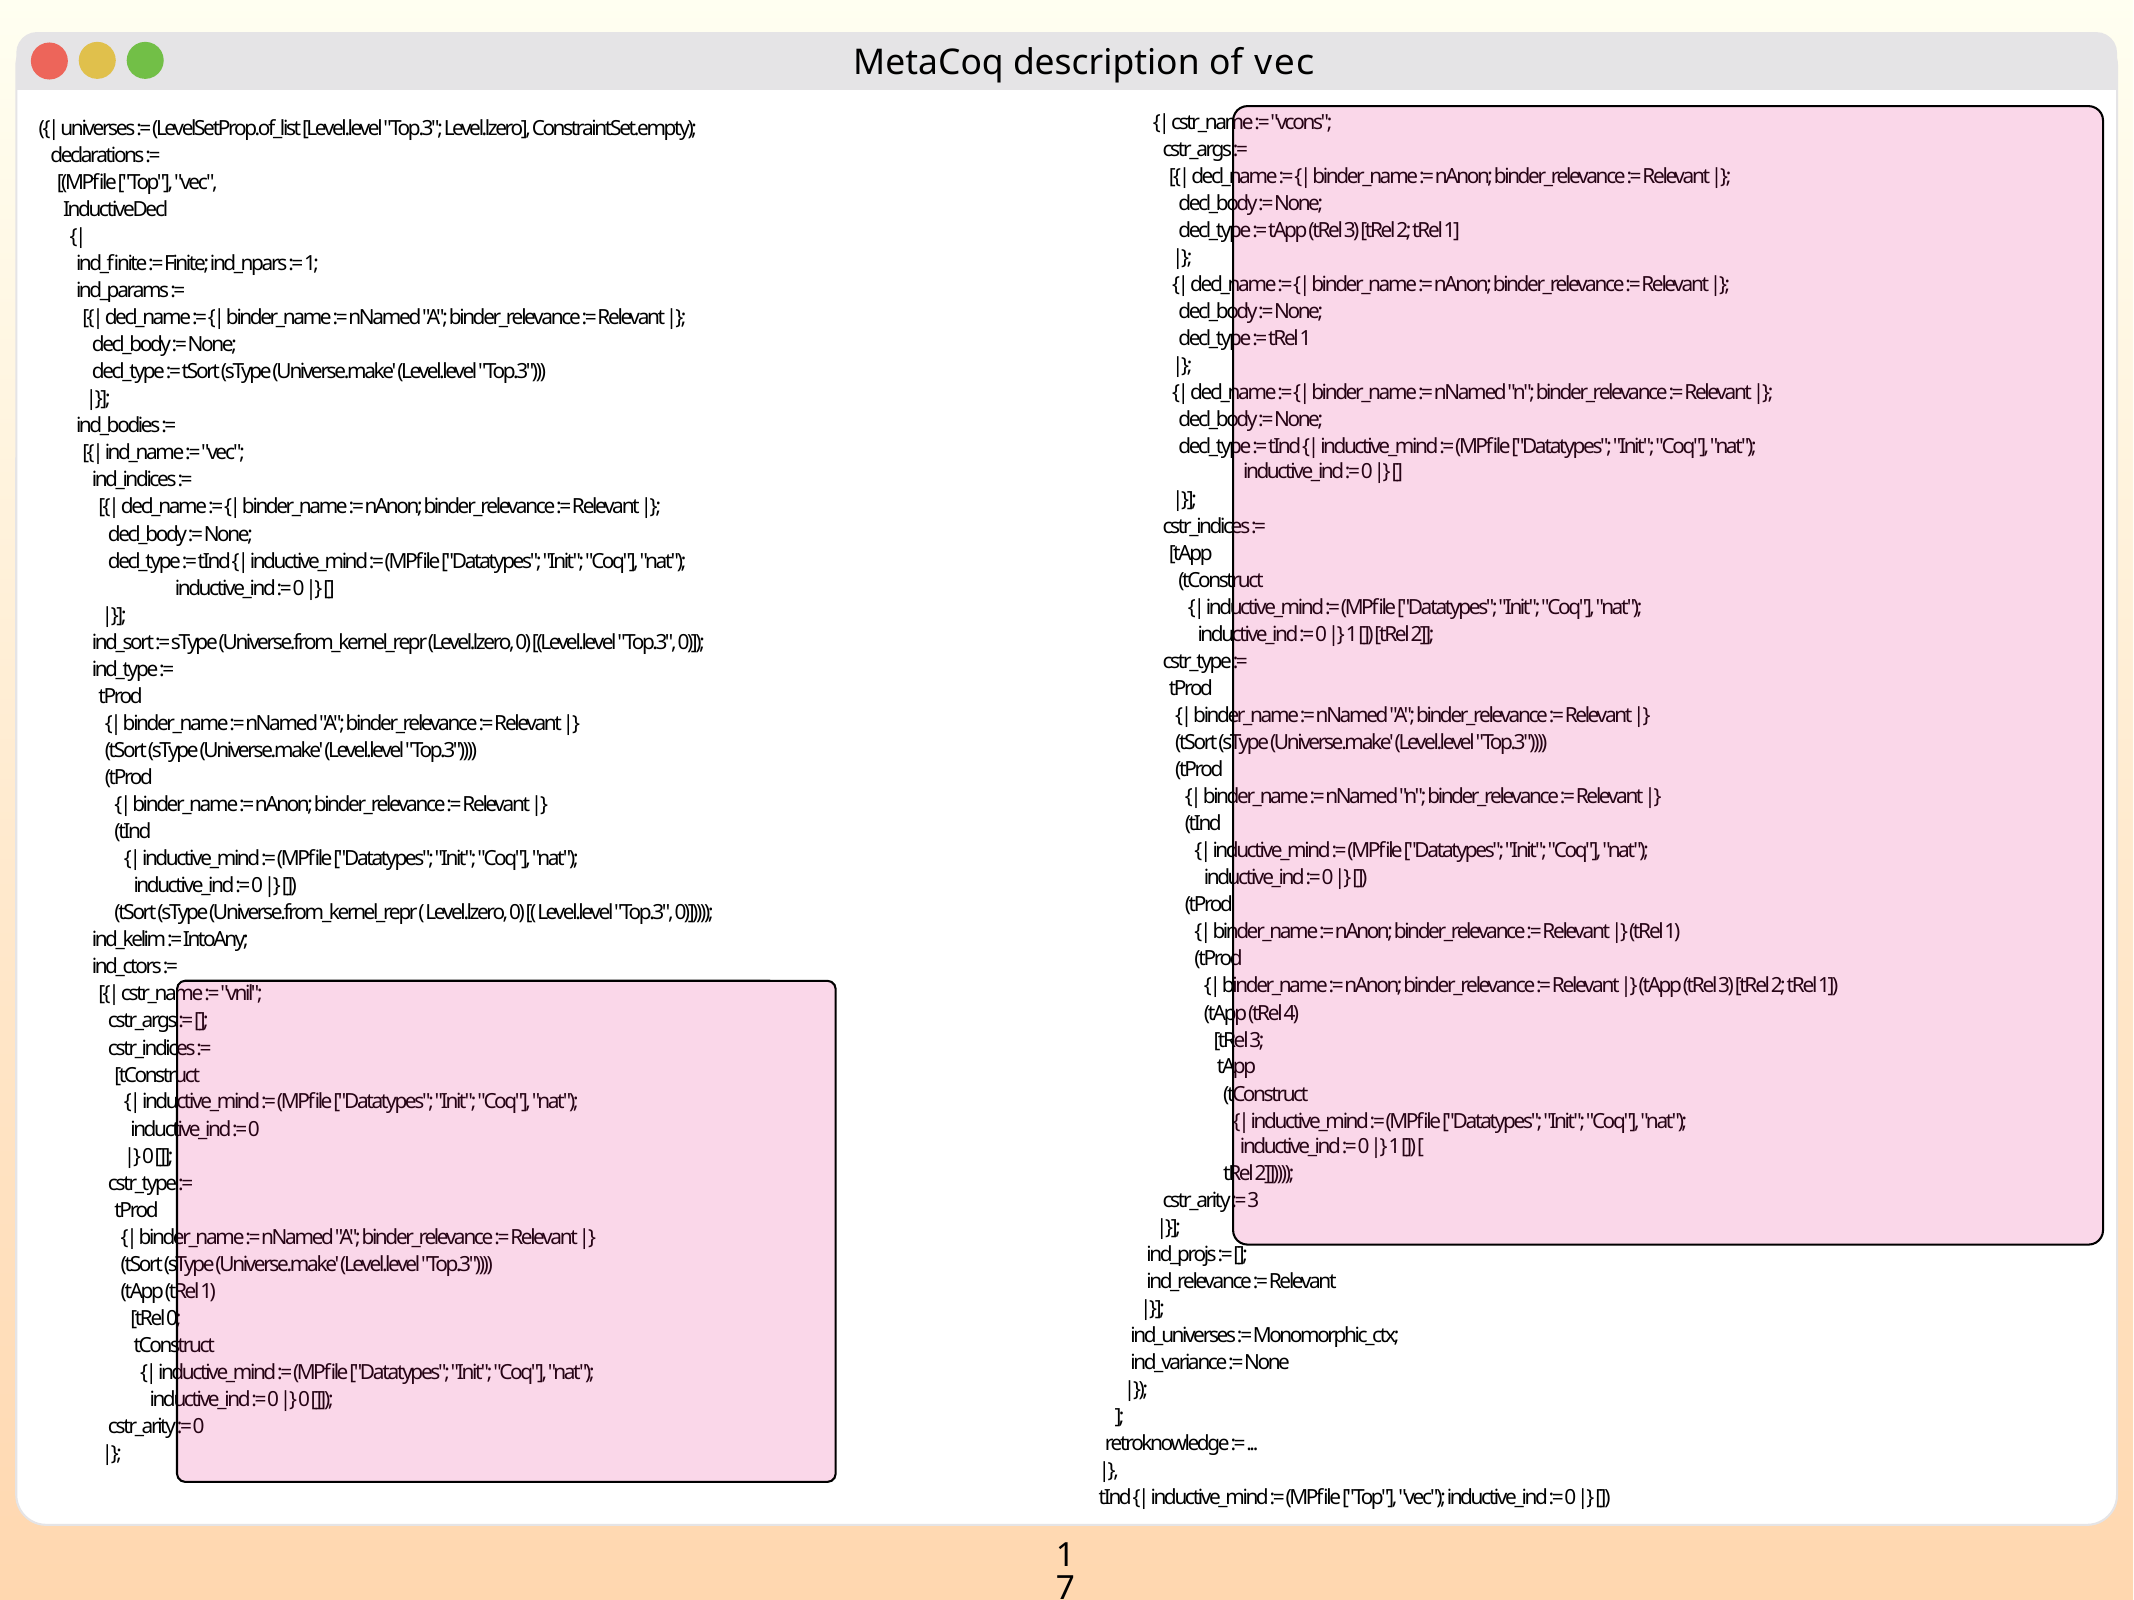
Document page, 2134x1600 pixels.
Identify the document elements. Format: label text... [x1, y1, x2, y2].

slide_number 17 [1046, 1526, 1086, 1579]
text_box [16, 31, 2118, 1526]
